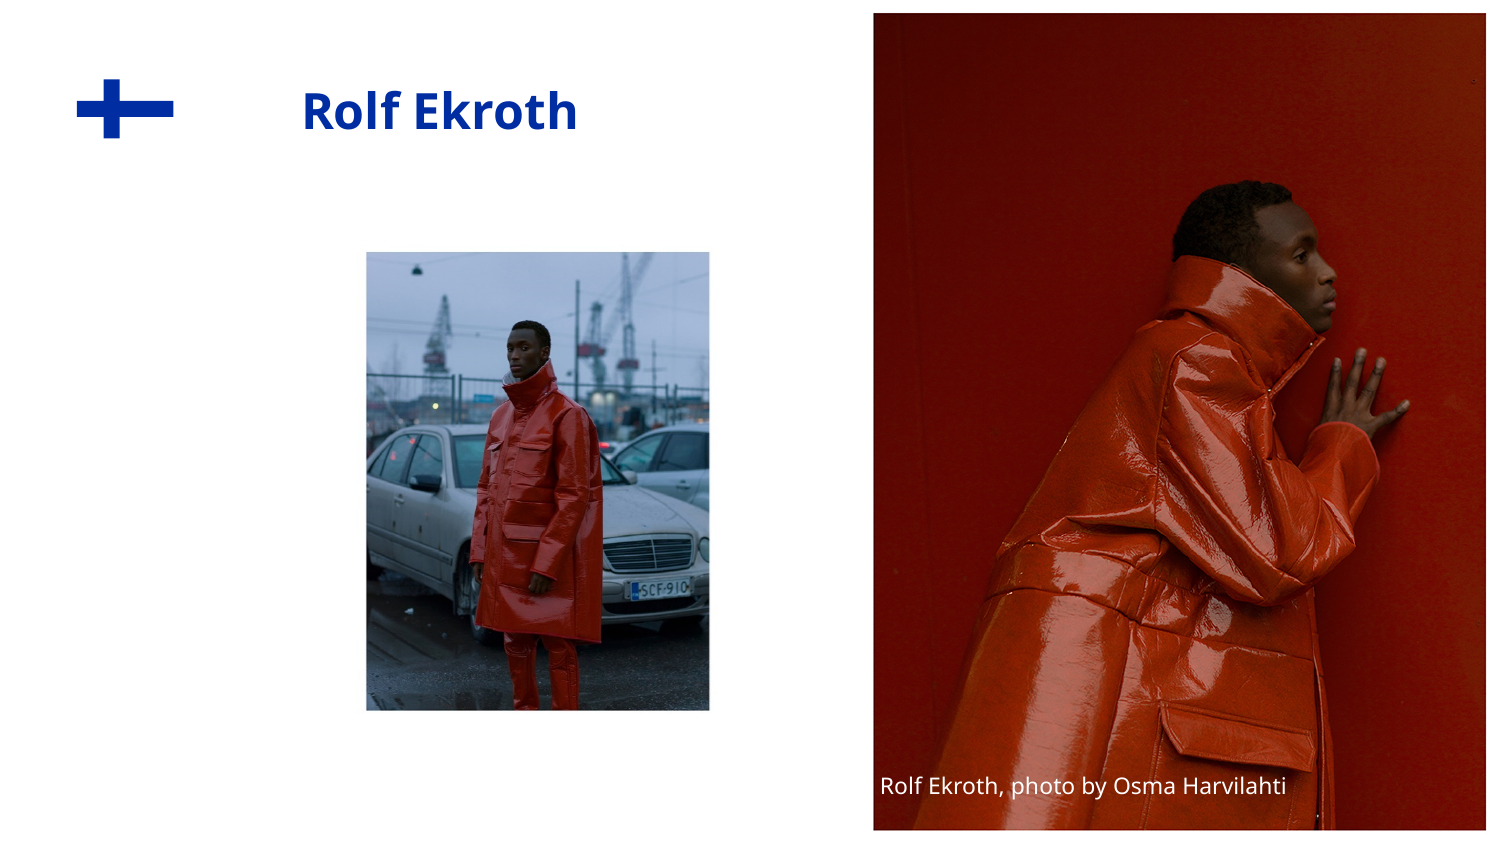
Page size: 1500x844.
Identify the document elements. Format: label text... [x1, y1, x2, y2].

picture [300, 244, 751, 718]
title Rolf Ekroth [301, 79, 750, 221]
picture [867, 0, 1500, 844]
